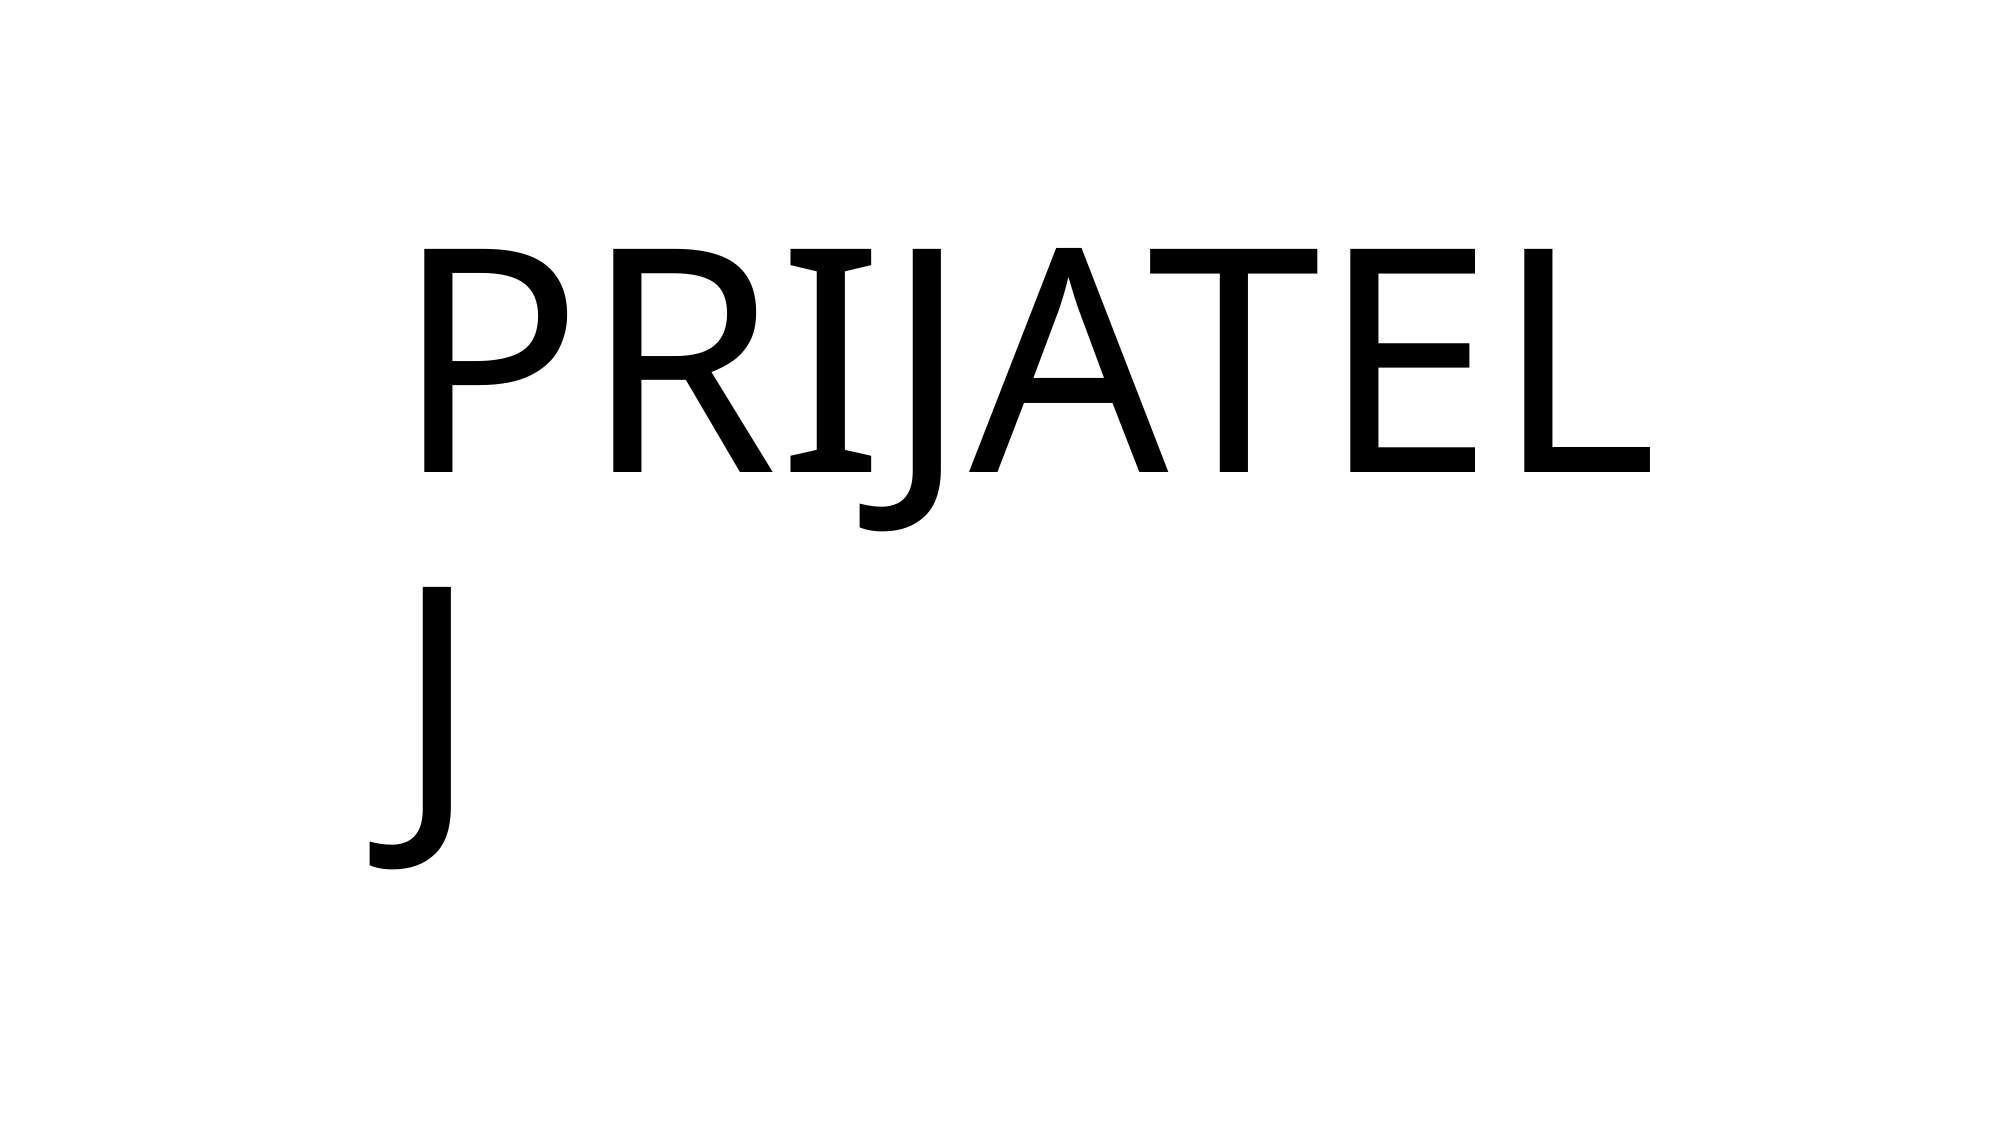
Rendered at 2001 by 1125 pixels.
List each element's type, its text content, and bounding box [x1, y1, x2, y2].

title PRIJATELJ [379, 314, 1719, 765]
